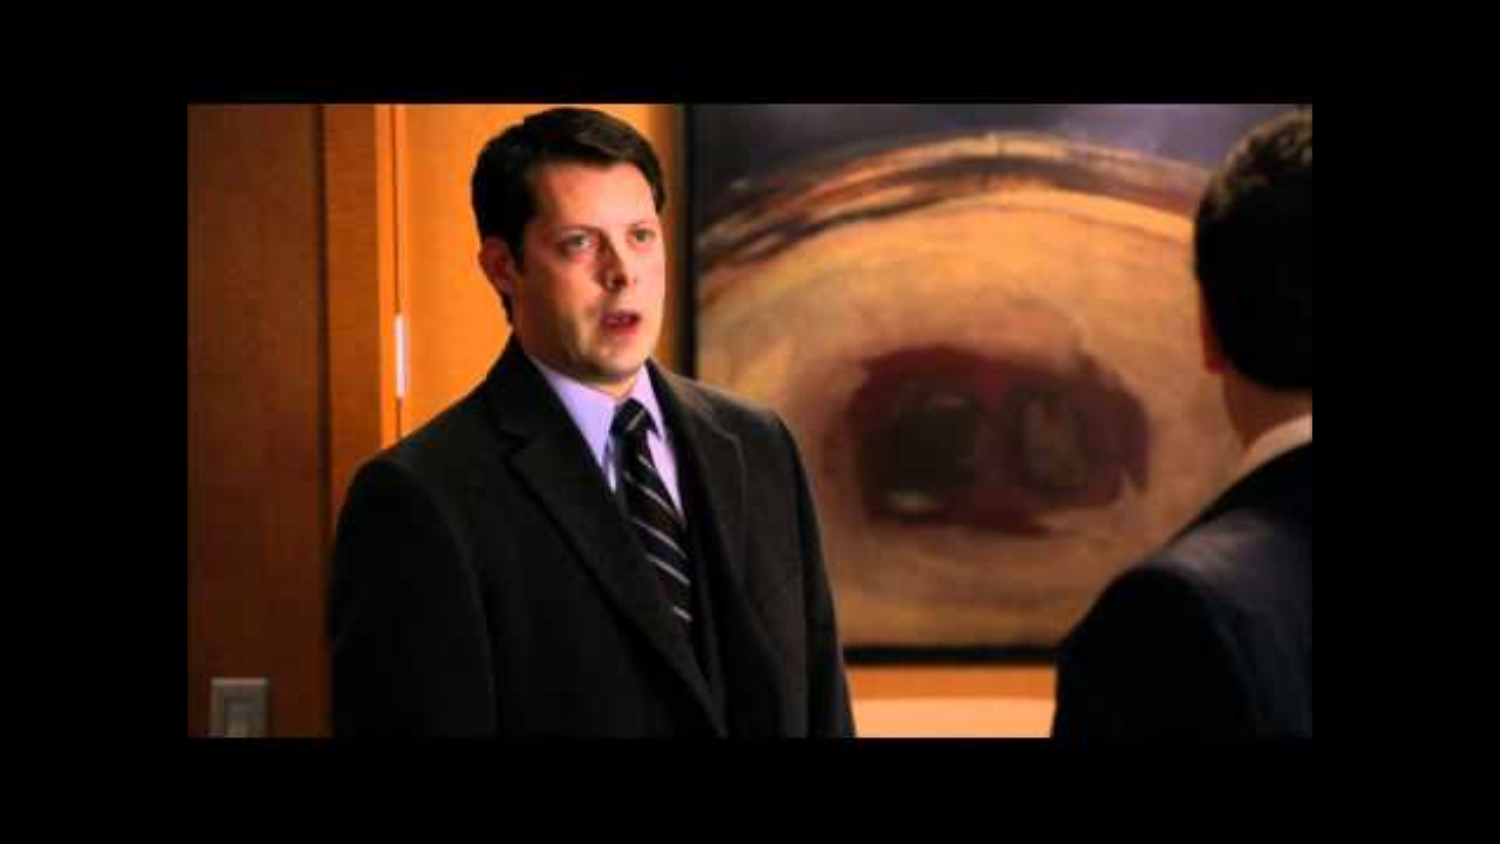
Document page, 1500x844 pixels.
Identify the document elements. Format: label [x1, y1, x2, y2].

text_box [187, 0, 1313, 844]
